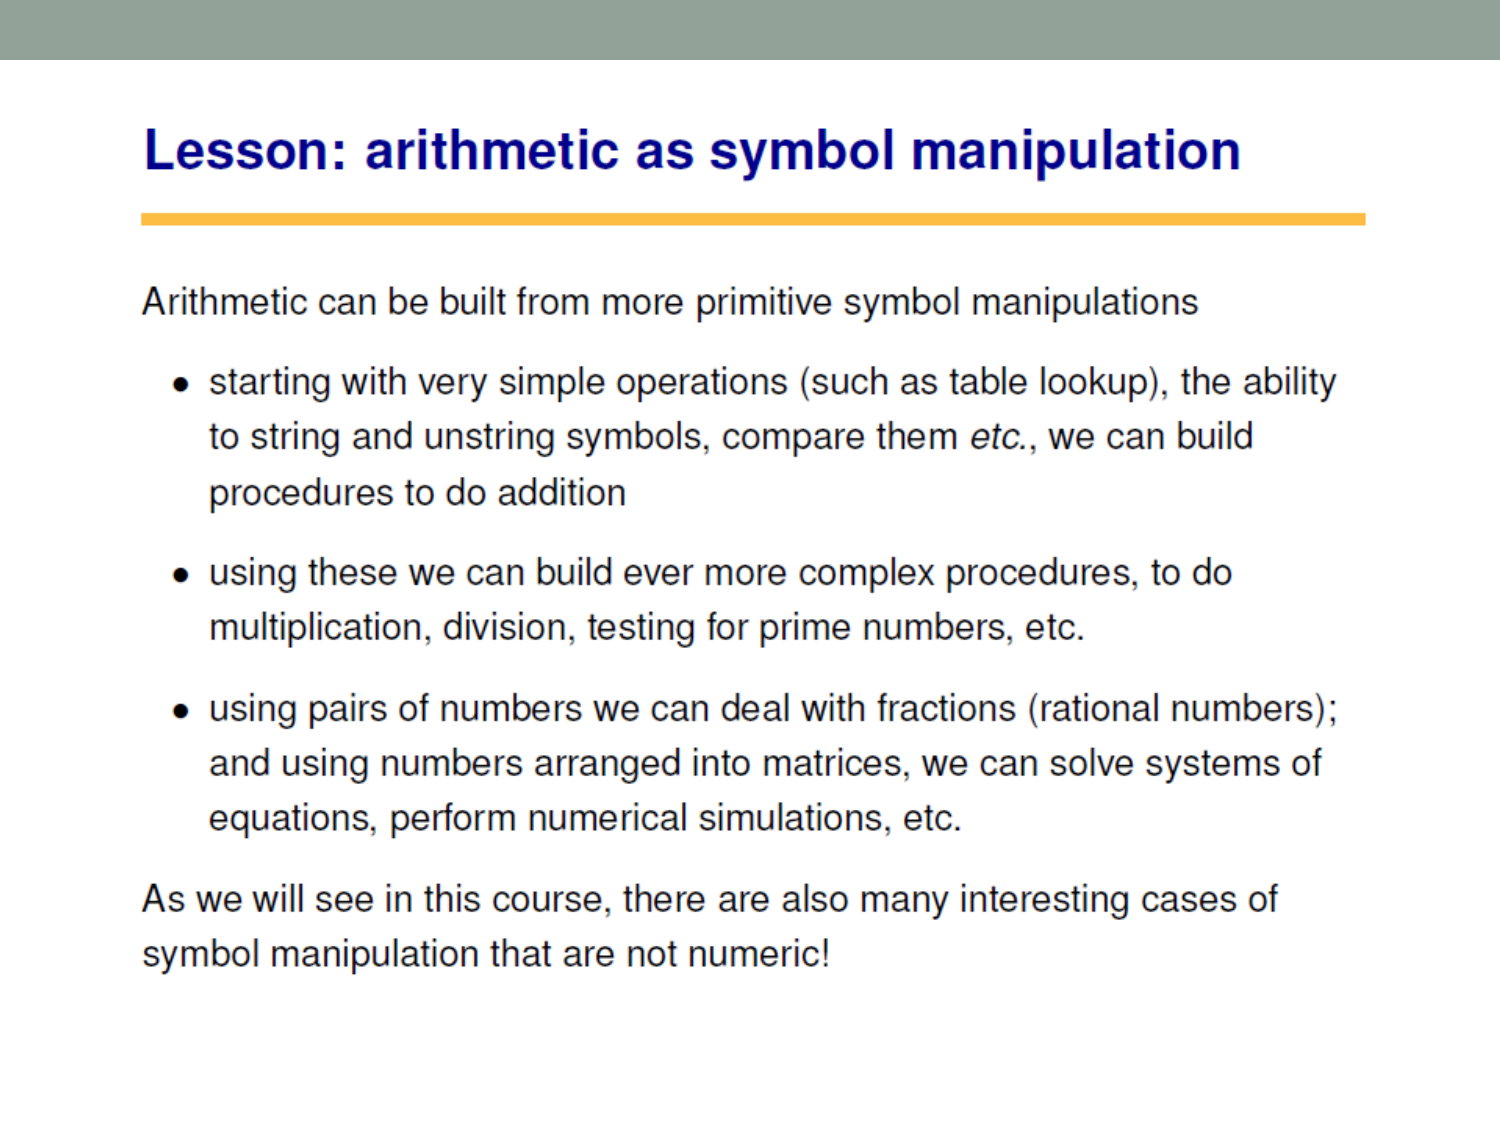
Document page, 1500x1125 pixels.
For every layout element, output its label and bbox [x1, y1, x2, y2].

picture [118, 106, 1391, 1009]
